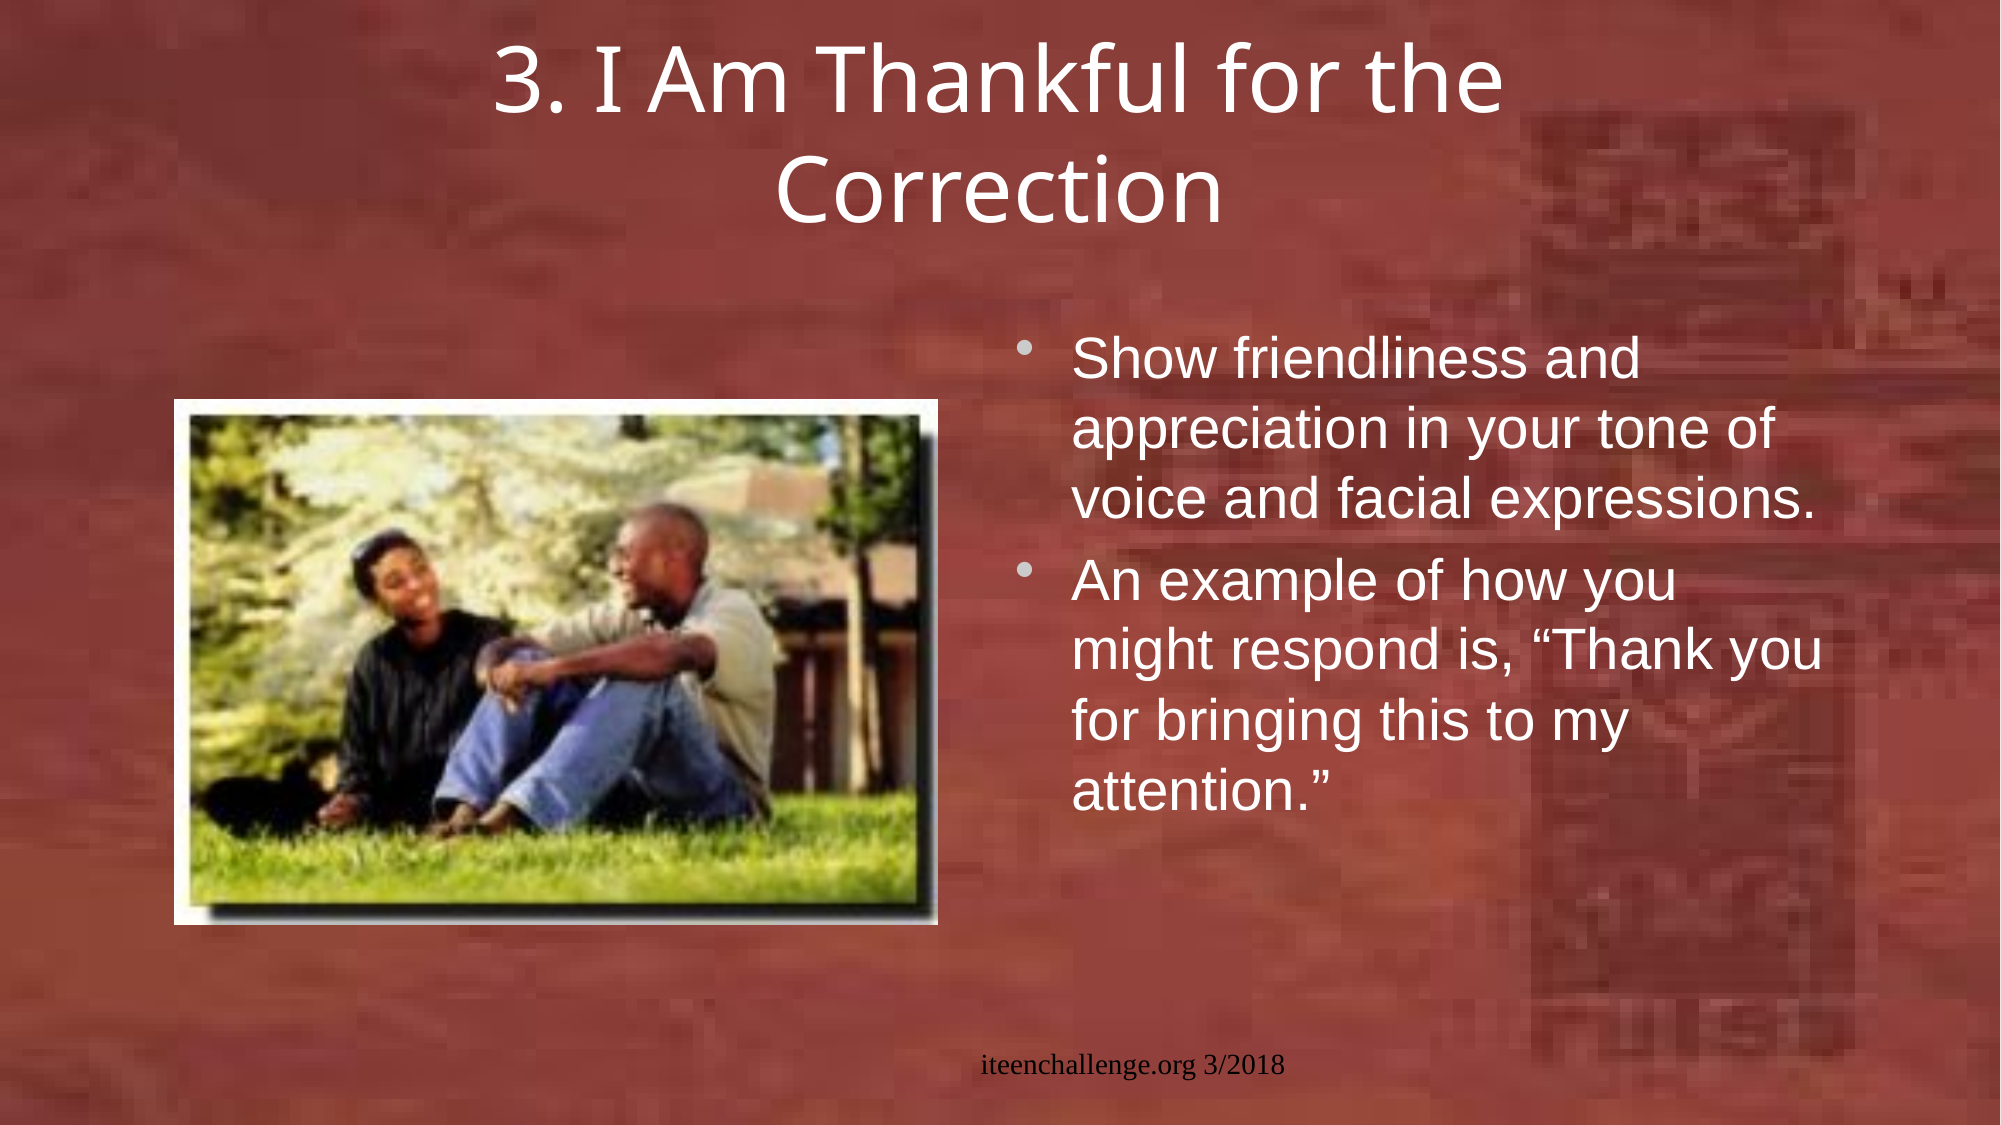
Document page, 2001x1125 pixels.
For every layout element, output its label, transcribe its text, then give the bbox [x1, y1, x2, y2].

title 3. I Am Thankful for the Correction [287, 37, 1713, 226]
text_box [174, 399, 938, 925]
list Show friendliness and appreciation in your tone of voice and facial expressions. An example of how you might respond is, “Thank you for bringing this to my attention.” [999, 312, 1851, 1076]
picture [0, 0, 2001, 1125]
footer iteenchallenge.org 3/2018 [816, 1024, 1451, 1101]
